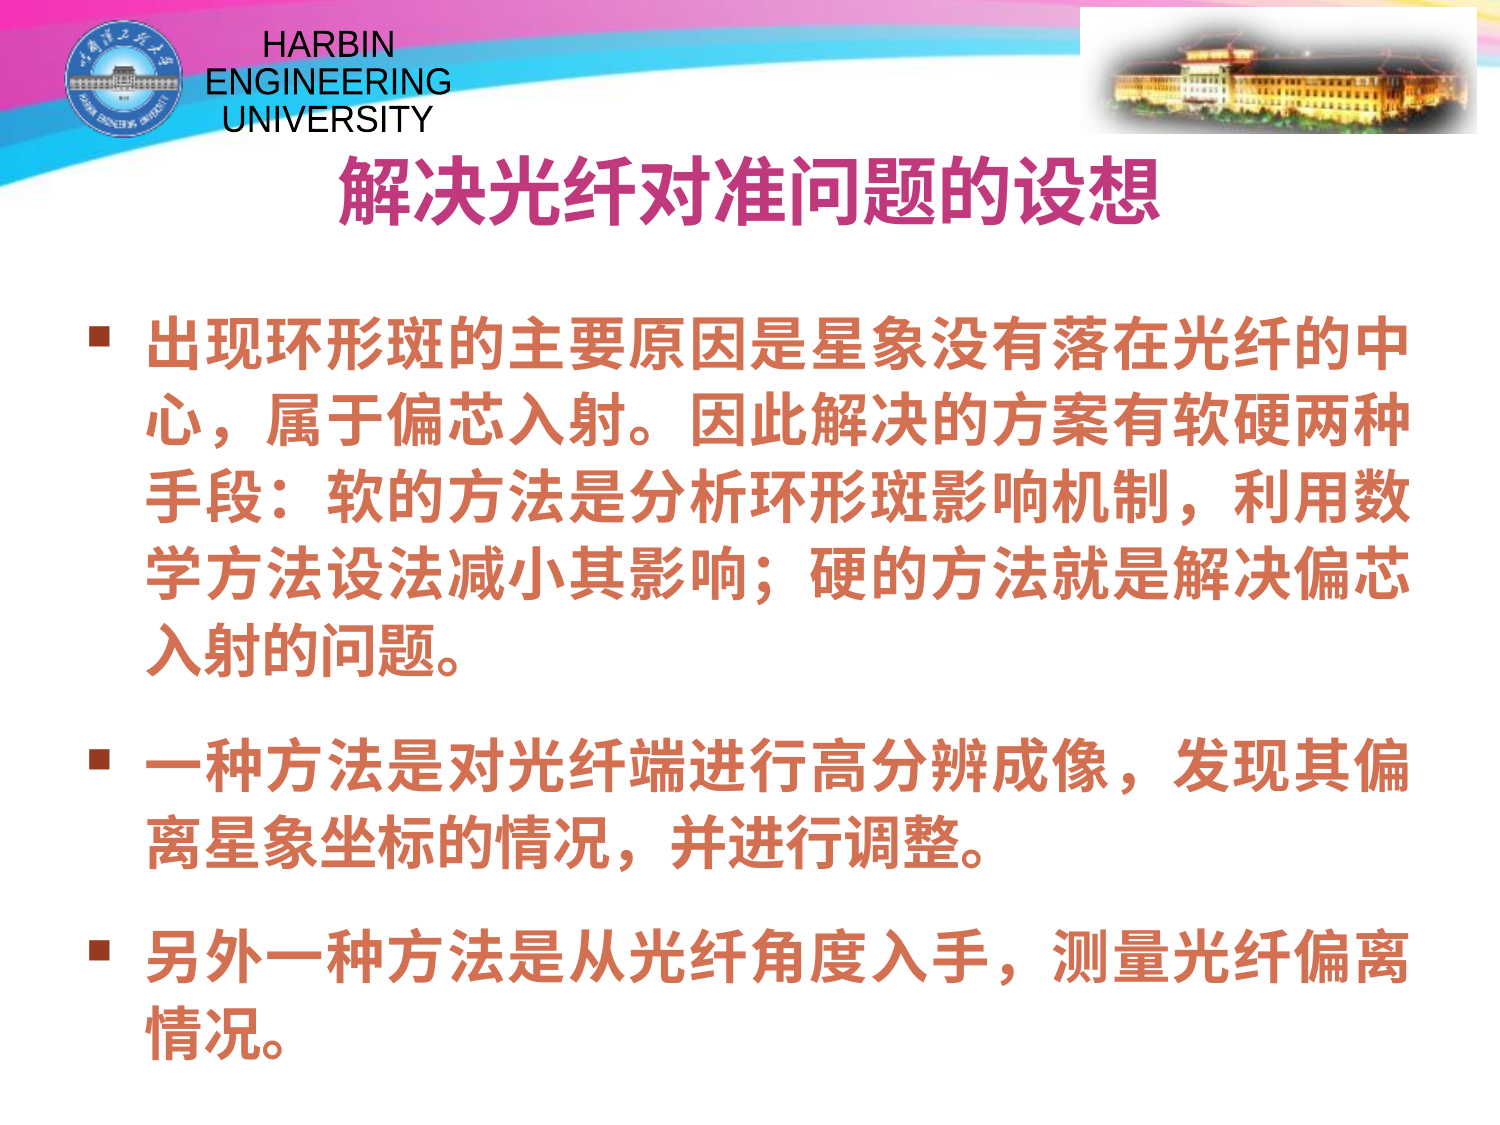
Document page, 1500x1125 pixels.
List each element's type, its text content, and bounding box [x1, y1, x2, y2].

list 出现环形斑的主要原因是星象没有落在光纤的中心，属于偏芯入射。因此解决的方案有软硬两种手段：软的方法是分析环形斑影响机制，利用数学方法设法减小其影响；硬的方法就是解决偏芯入射的问题。 一种方法是对光纤端进行高分辨成像，发现其偏离星象坐标的情况，并进行调整。 另外一种方法是从光纤角度入手，测量光纤偏离情况。 [71, 292, 1428, 1071]
picture [0, 0, 1500, 584]
title 解决光纤对准问题的设想 [71, 128, 1429, 244]
